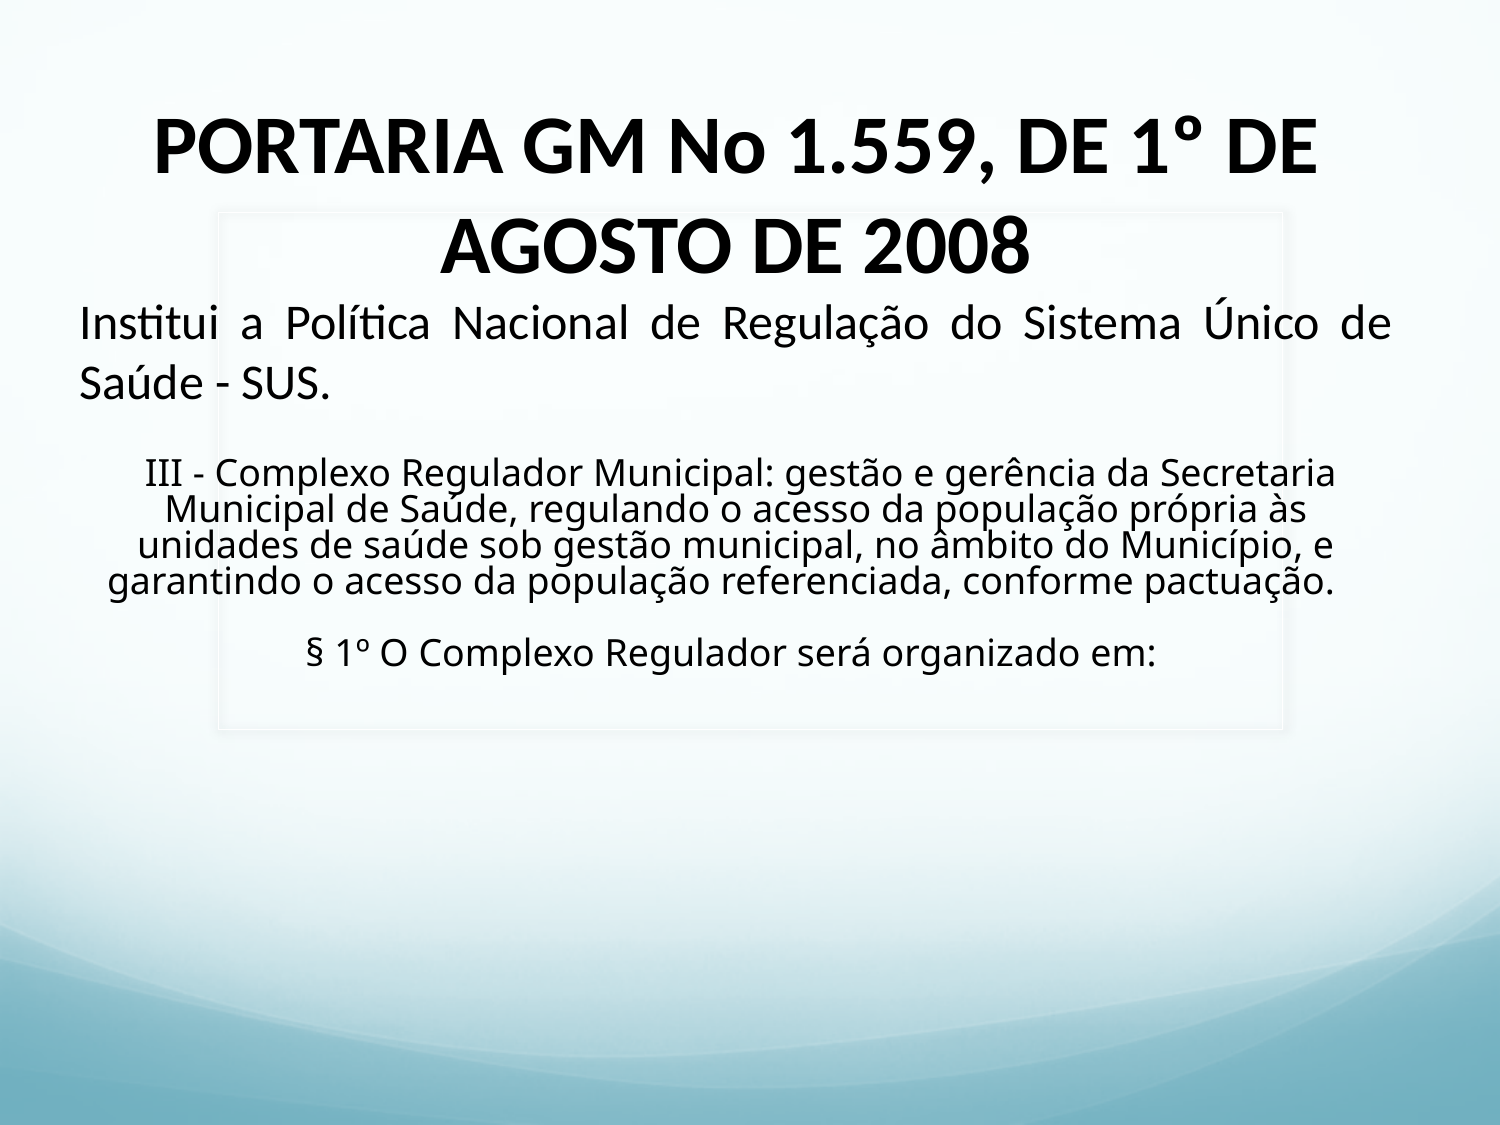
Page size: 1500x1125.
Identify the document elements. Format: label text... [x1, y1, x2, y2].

text_box PORTARIA GM No 1.559, DE 1º DE AGOSTO DE 2008 Institui a Política Nacional de Regulação do Sistema Único de Saúde - SUS. III - Complexo Regulador Municipal: gestão e gerência da Secretaria Municipal de Saúde, regulando o acesso da população própria às unidades de saúde sob gestão municipal, no âmbito do Município, e garantindo o acesso da população referenciada, conforme pactuação. § 1º O Complexo Regulador será organizado em: [65, 82, 1408, 681]
